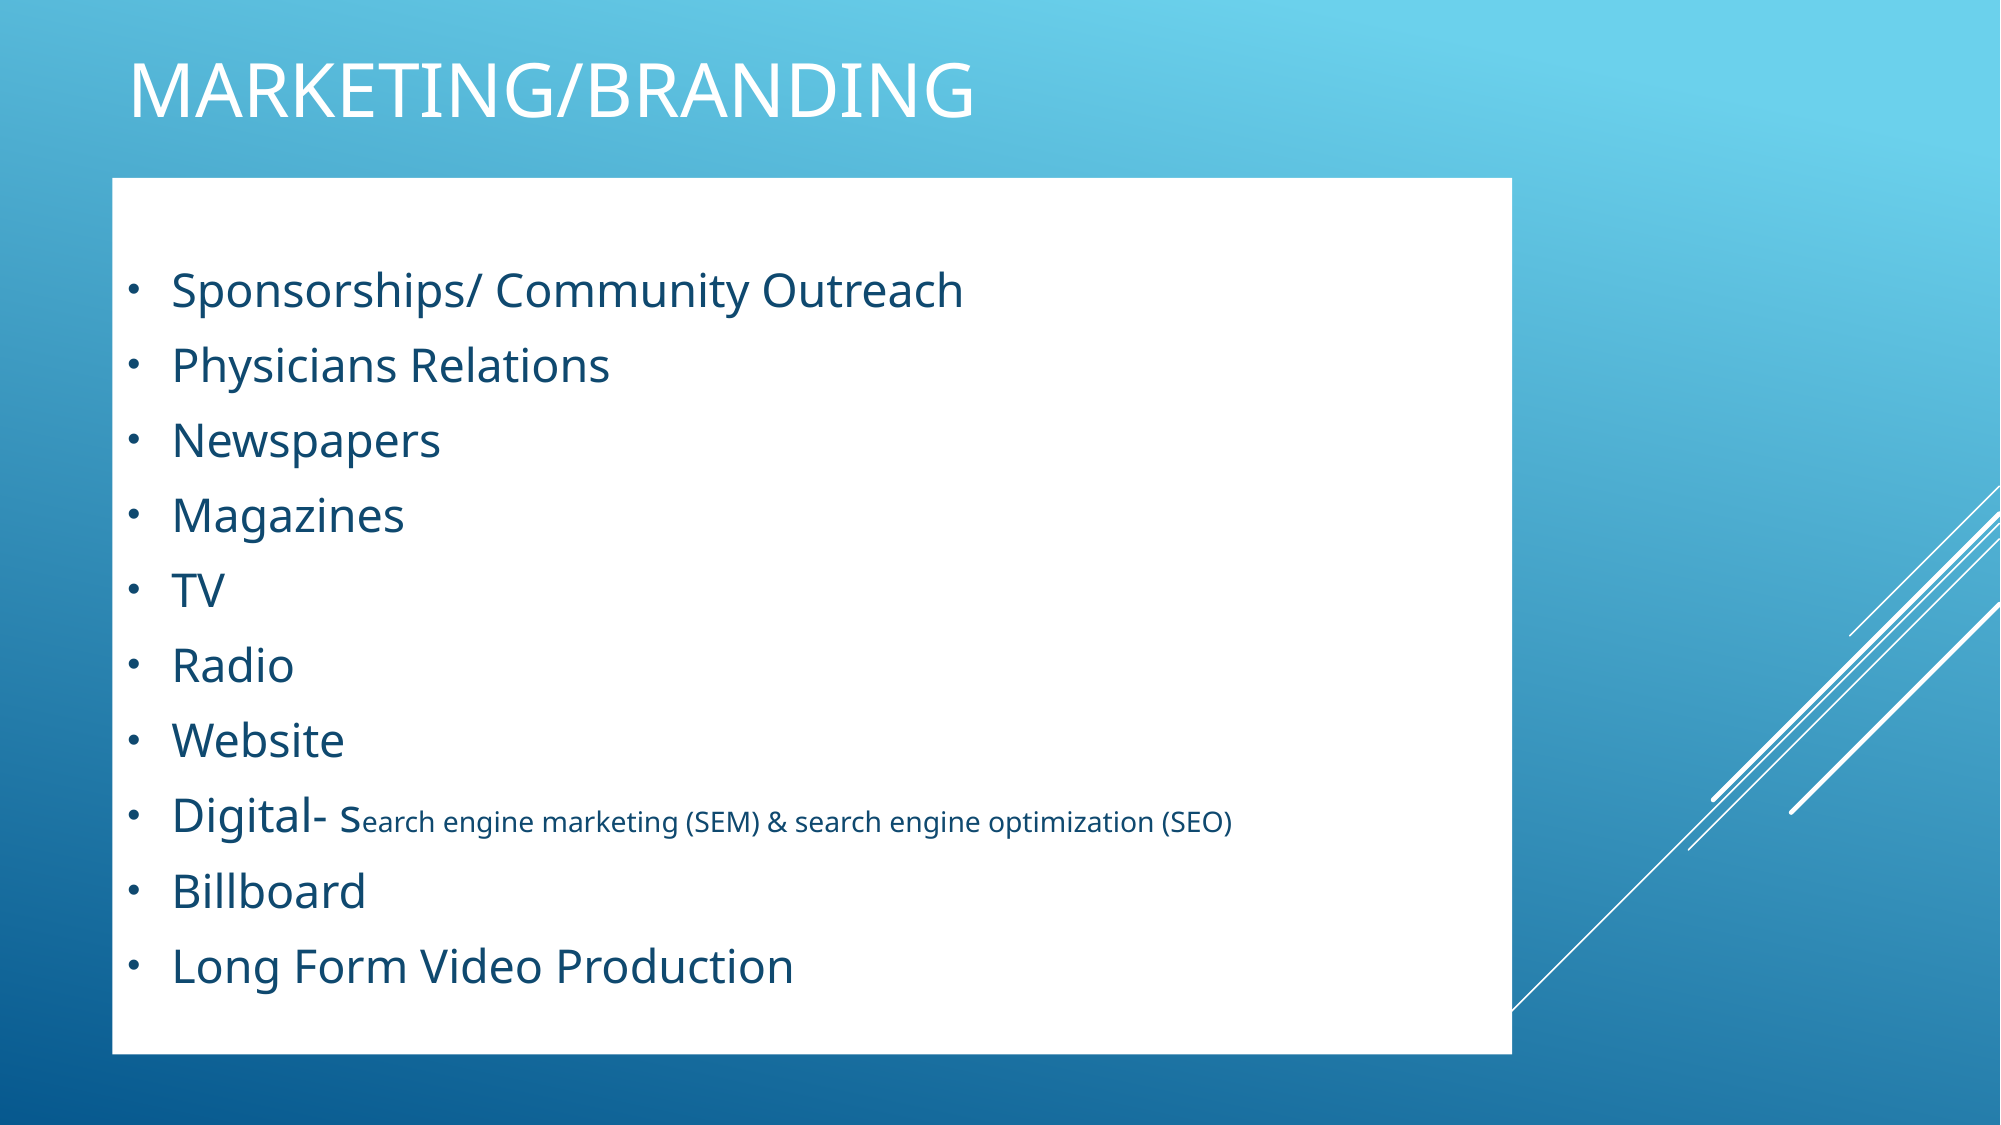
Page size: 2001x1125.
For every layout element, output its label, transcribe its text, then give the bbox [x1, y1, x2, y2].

title Marketing/Branding [112, 33, 1513, 140]
list Sponsorships/ Community Outreach Physicians Relations Newspapers Magazines TV Radio Website Digital- search engine marketing (SEM) & search engine optimization (SEO) Billboard Long Form Video Production [112, 177, 1513, 1055]
